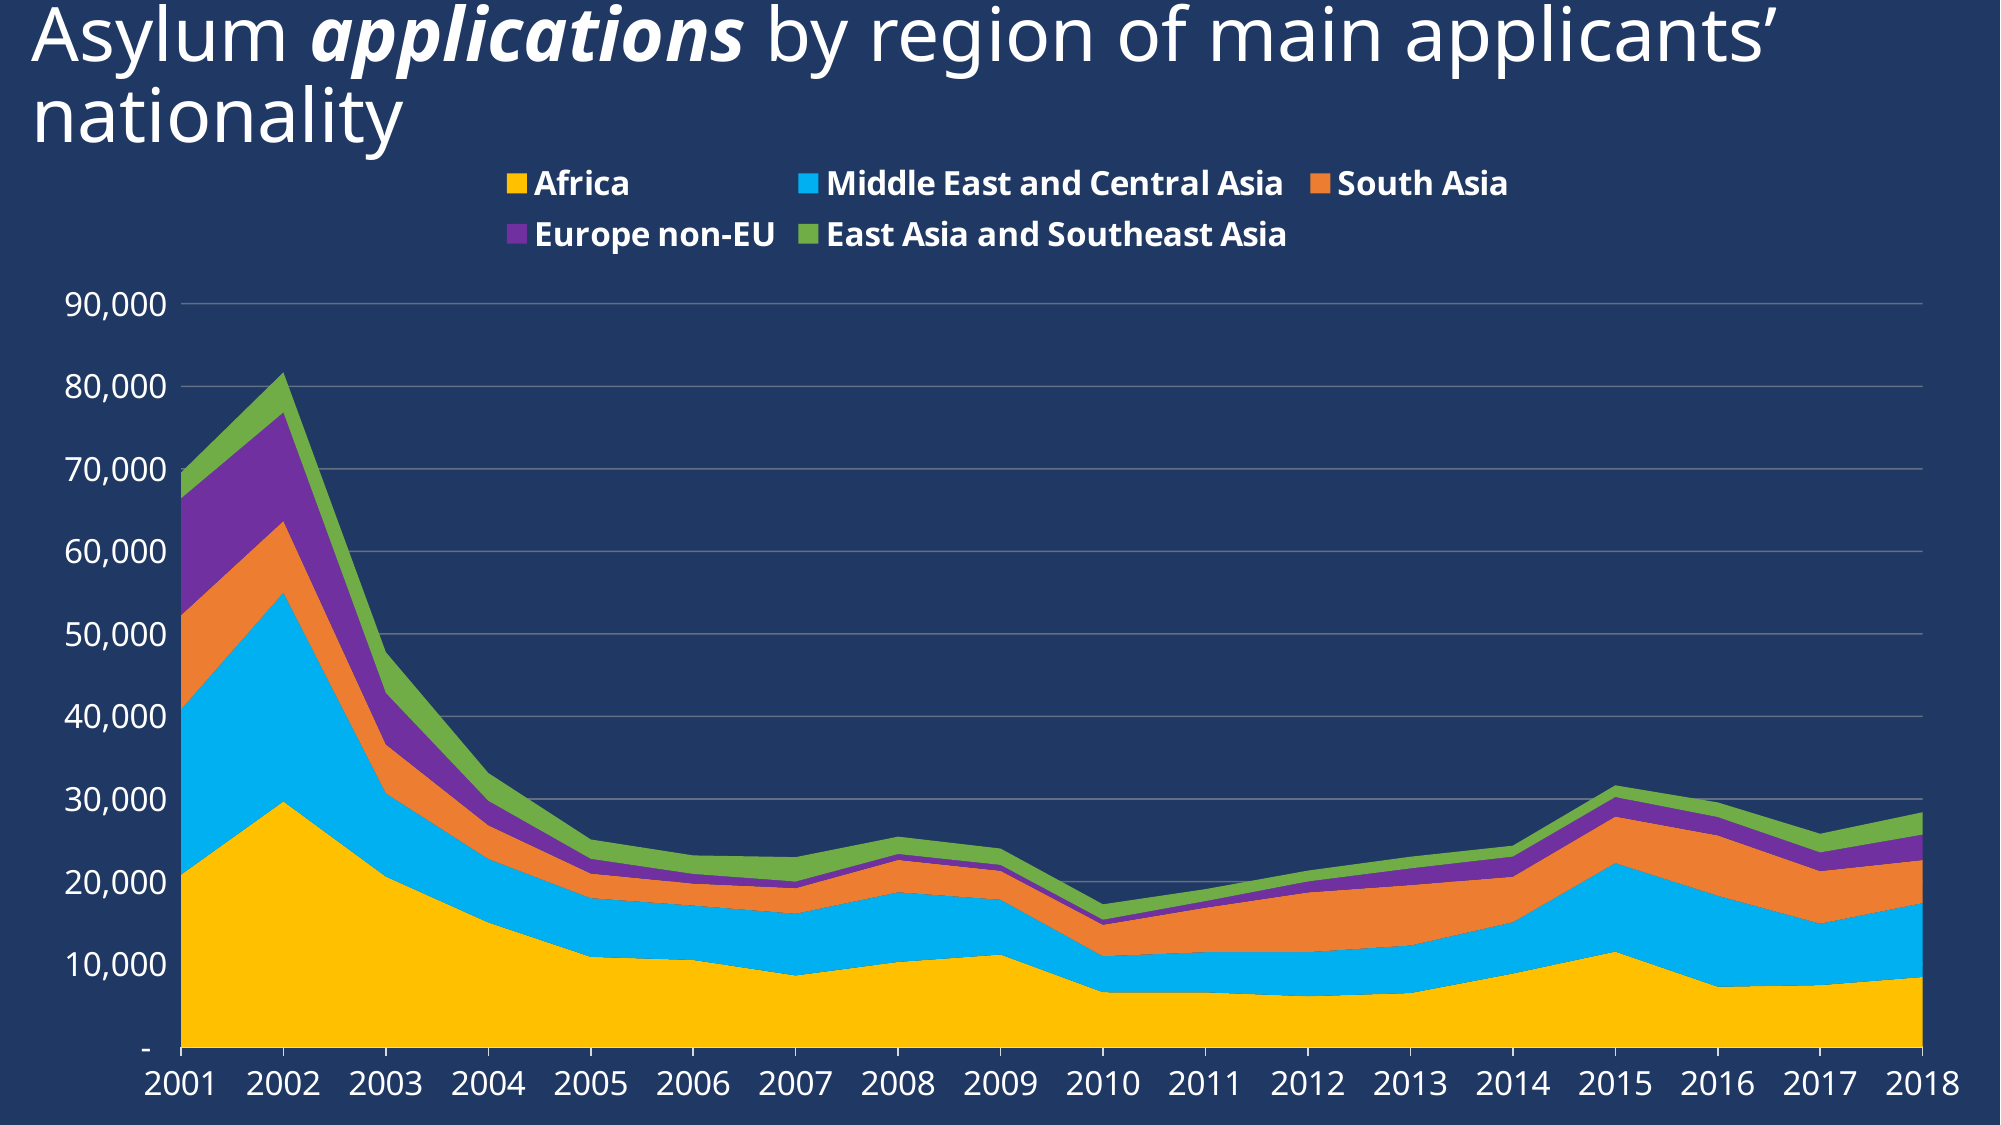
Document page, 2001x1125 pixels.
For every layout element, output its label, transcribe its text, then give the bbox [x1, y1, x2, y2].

title Asylum applications by region of main applicants’ nationality [16, 12, 1961, 143]
chart [16, 143, 2000, 1125]
